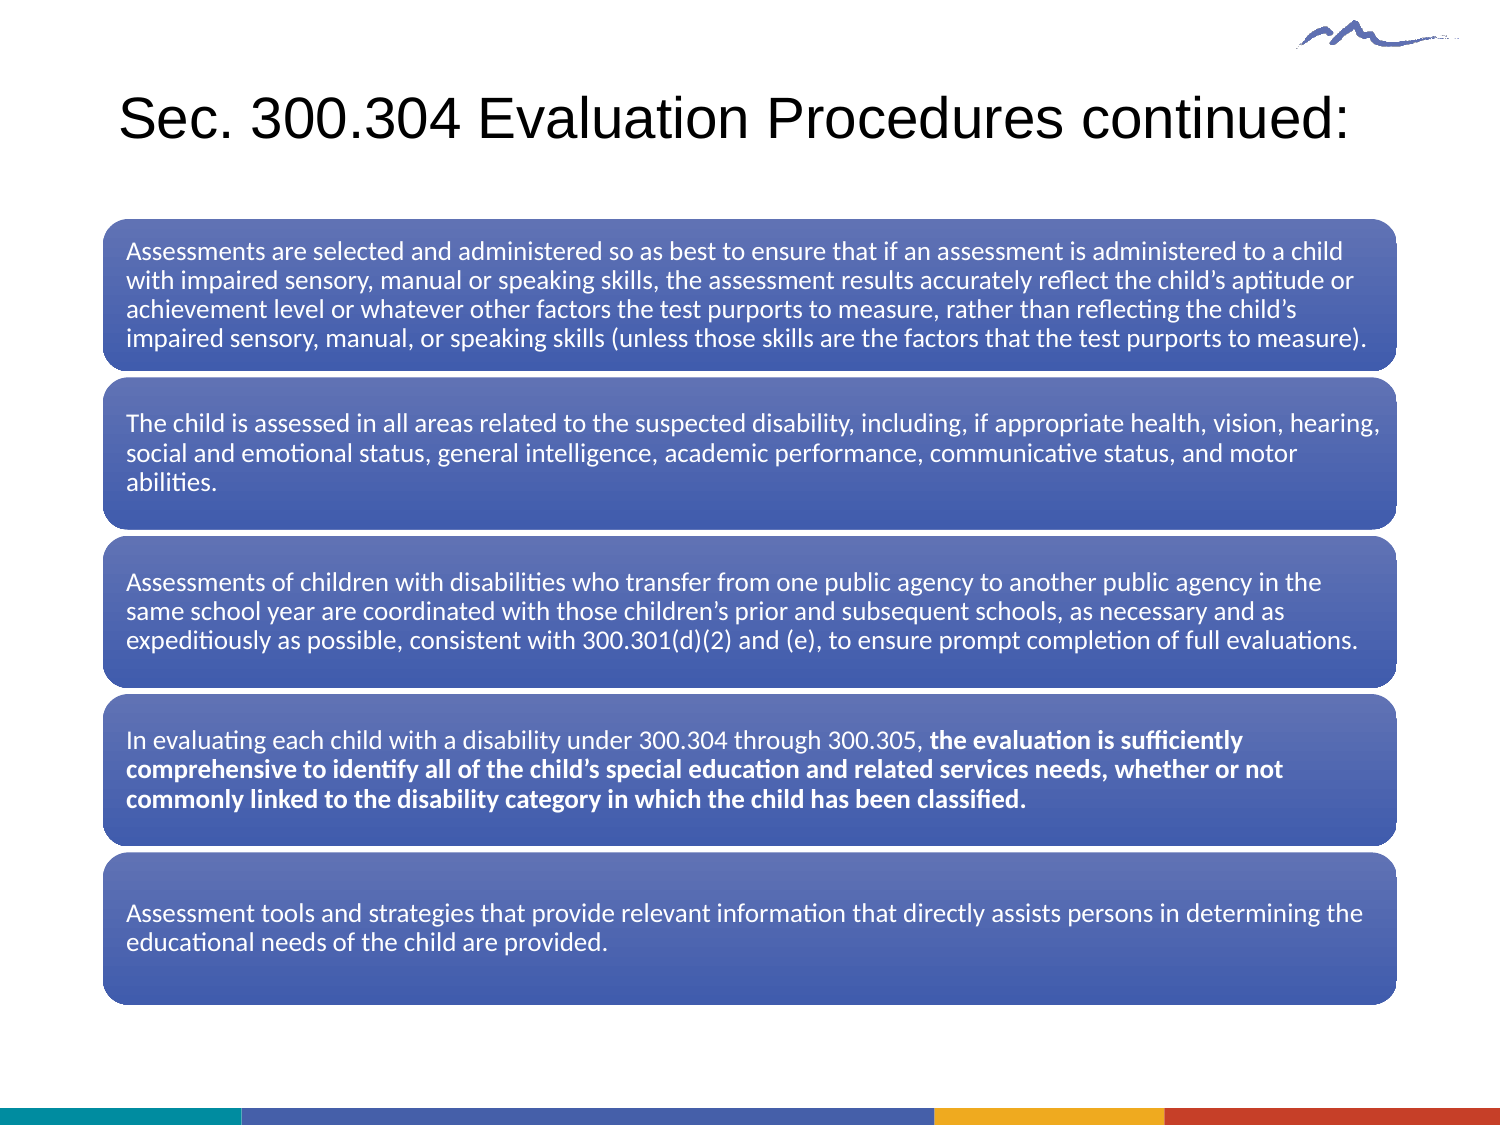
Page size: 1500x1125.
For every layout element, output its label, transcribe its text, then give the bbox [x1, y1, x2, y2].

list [103, 210, 1397, 1014]
title Sec. 300.304 Evaluation Procedures continued: [103, 59, 1397, 180]
picture [1296, 20, 1459, 49]
